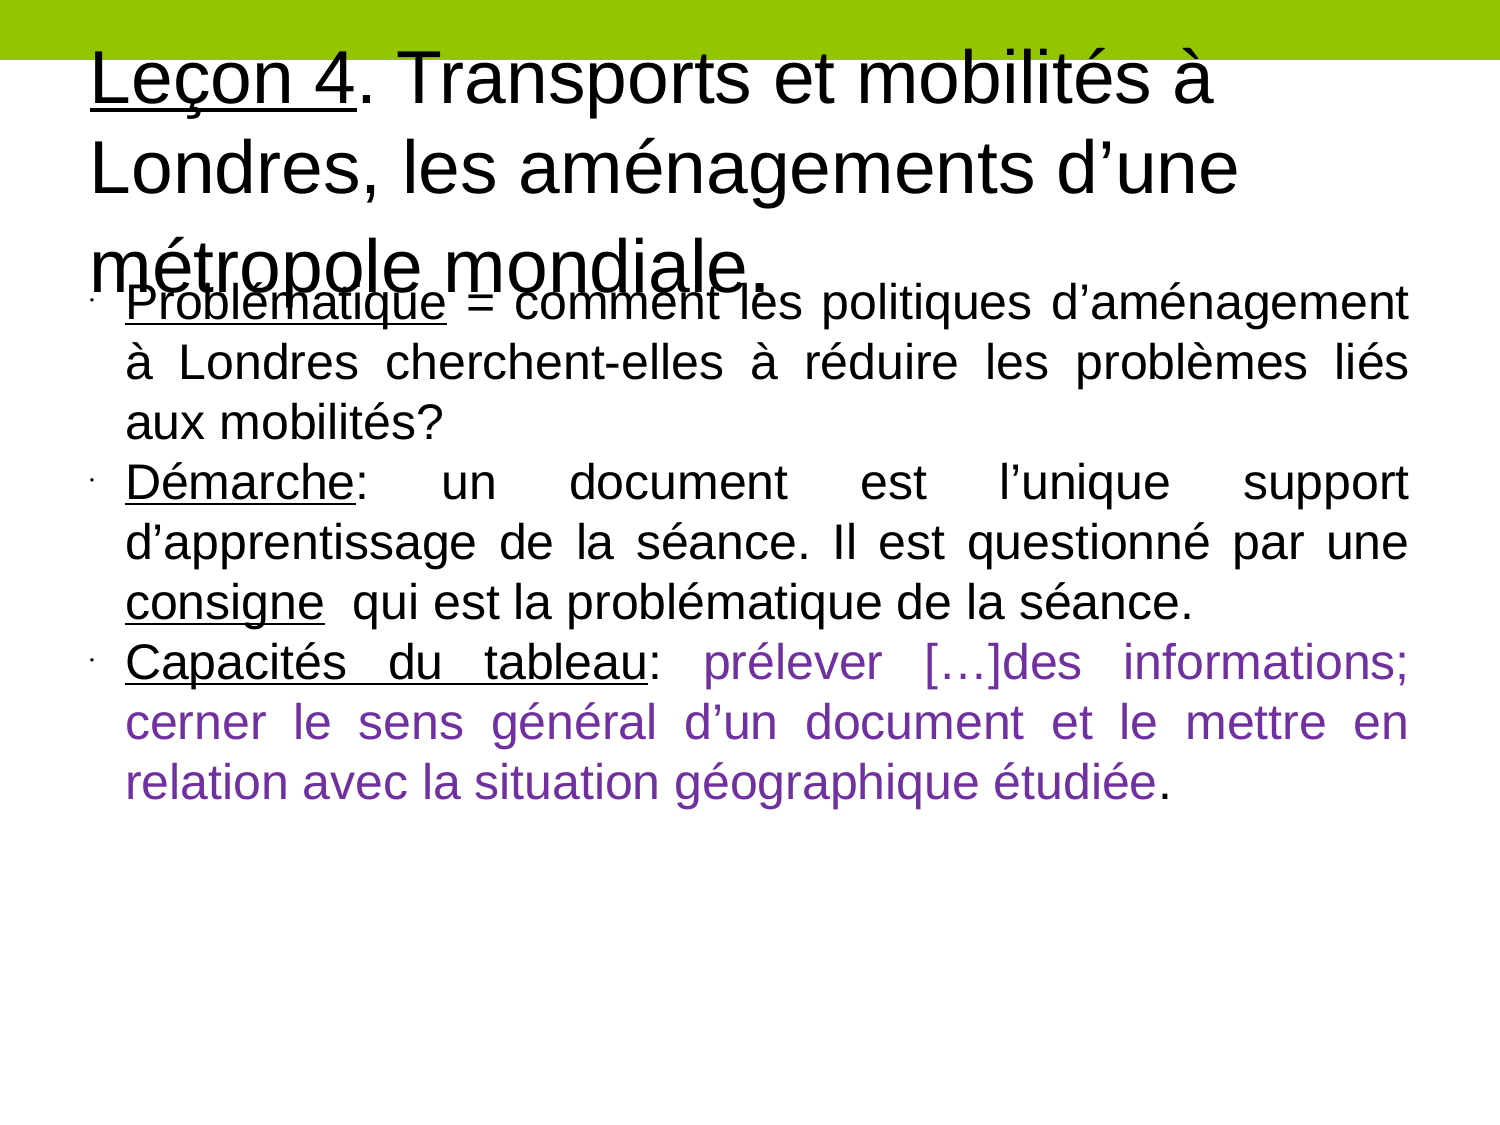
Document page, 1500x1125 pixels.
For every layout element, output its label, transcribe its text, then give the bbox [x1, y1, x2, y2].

text_box Problématique = comment les politiques d’aménagement à Londres cherchent-elles à réduire les problèmes liés aux mobilités? Démarche: un document est l’unique support d’apprentissage de la séance. Il est questionné par une consigne qui est la problématique de la séance. Capacités du tableau: prélever […]des informations; cerner le sens général d’un document et le mettre en relation avec la situation géographique étudiée. [75, 262, 1425, 1063]
text_box Leçon 4. Transports et mobilités à Londres, les aménagements d’une métropole mondiale. [75, 87, 1425, 250]
